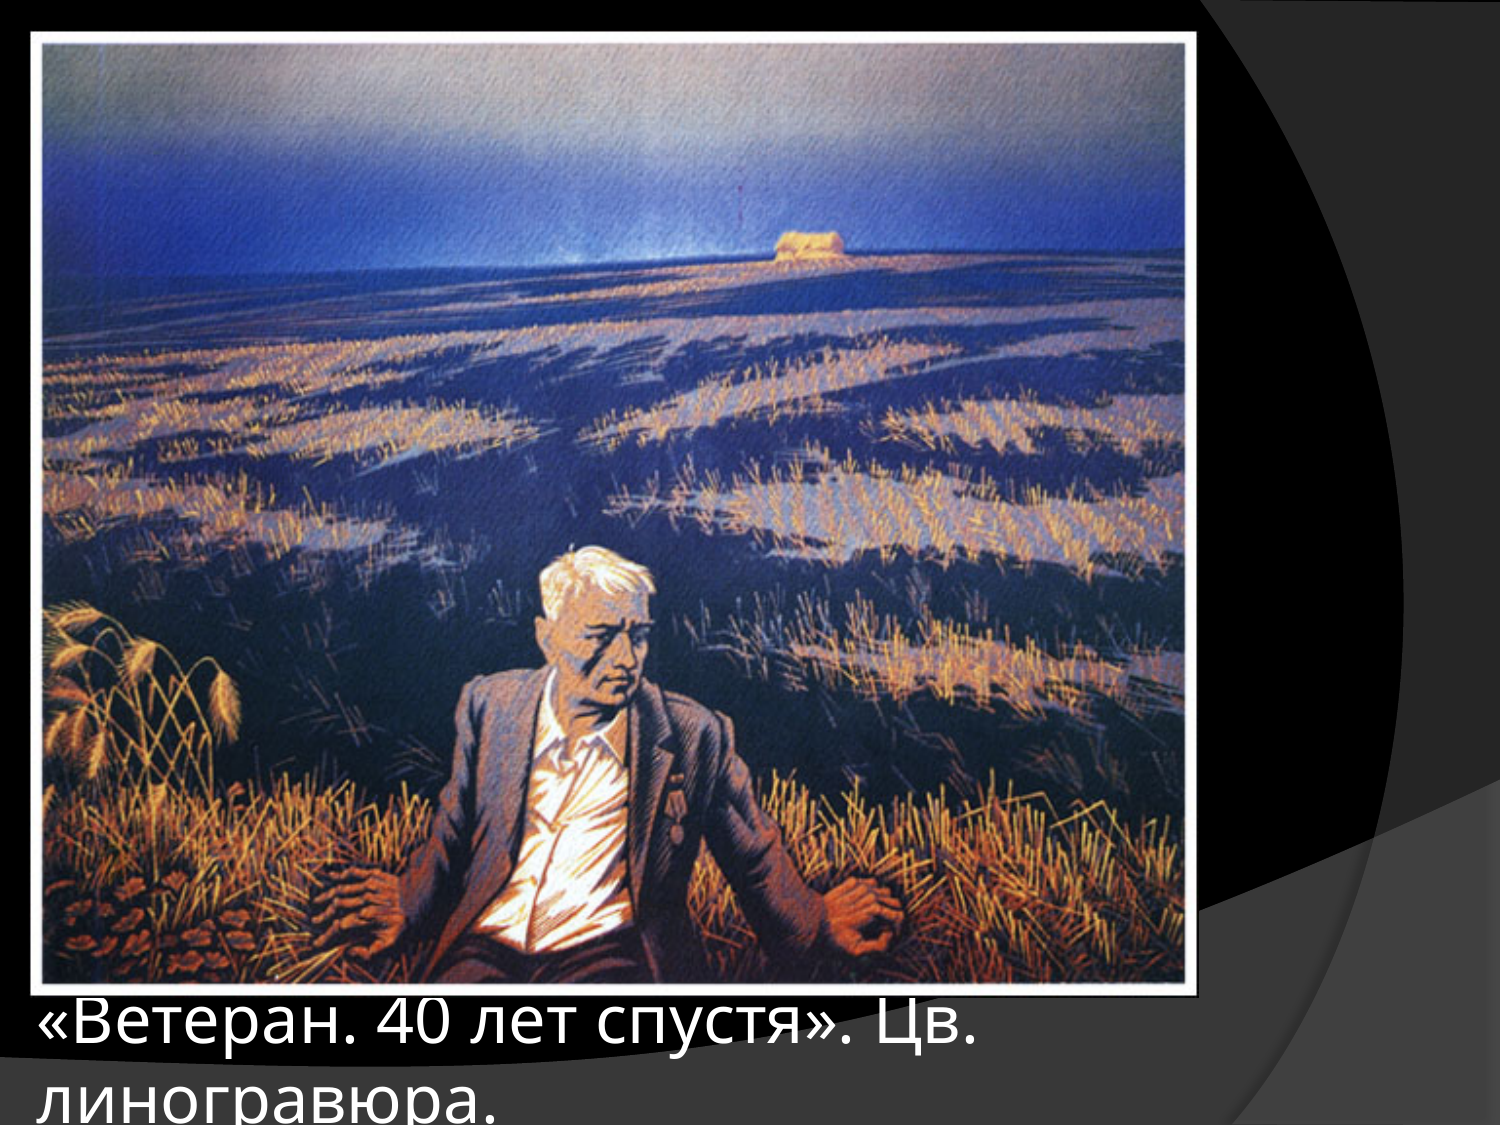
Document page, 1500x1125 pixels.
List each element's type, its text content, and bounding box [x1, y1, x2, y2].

picture [29, 30, 1200, 998]
title «Ветеран. 40 лет спустя». Цв. линогравюра. [29, 987, 1377, 1125]
